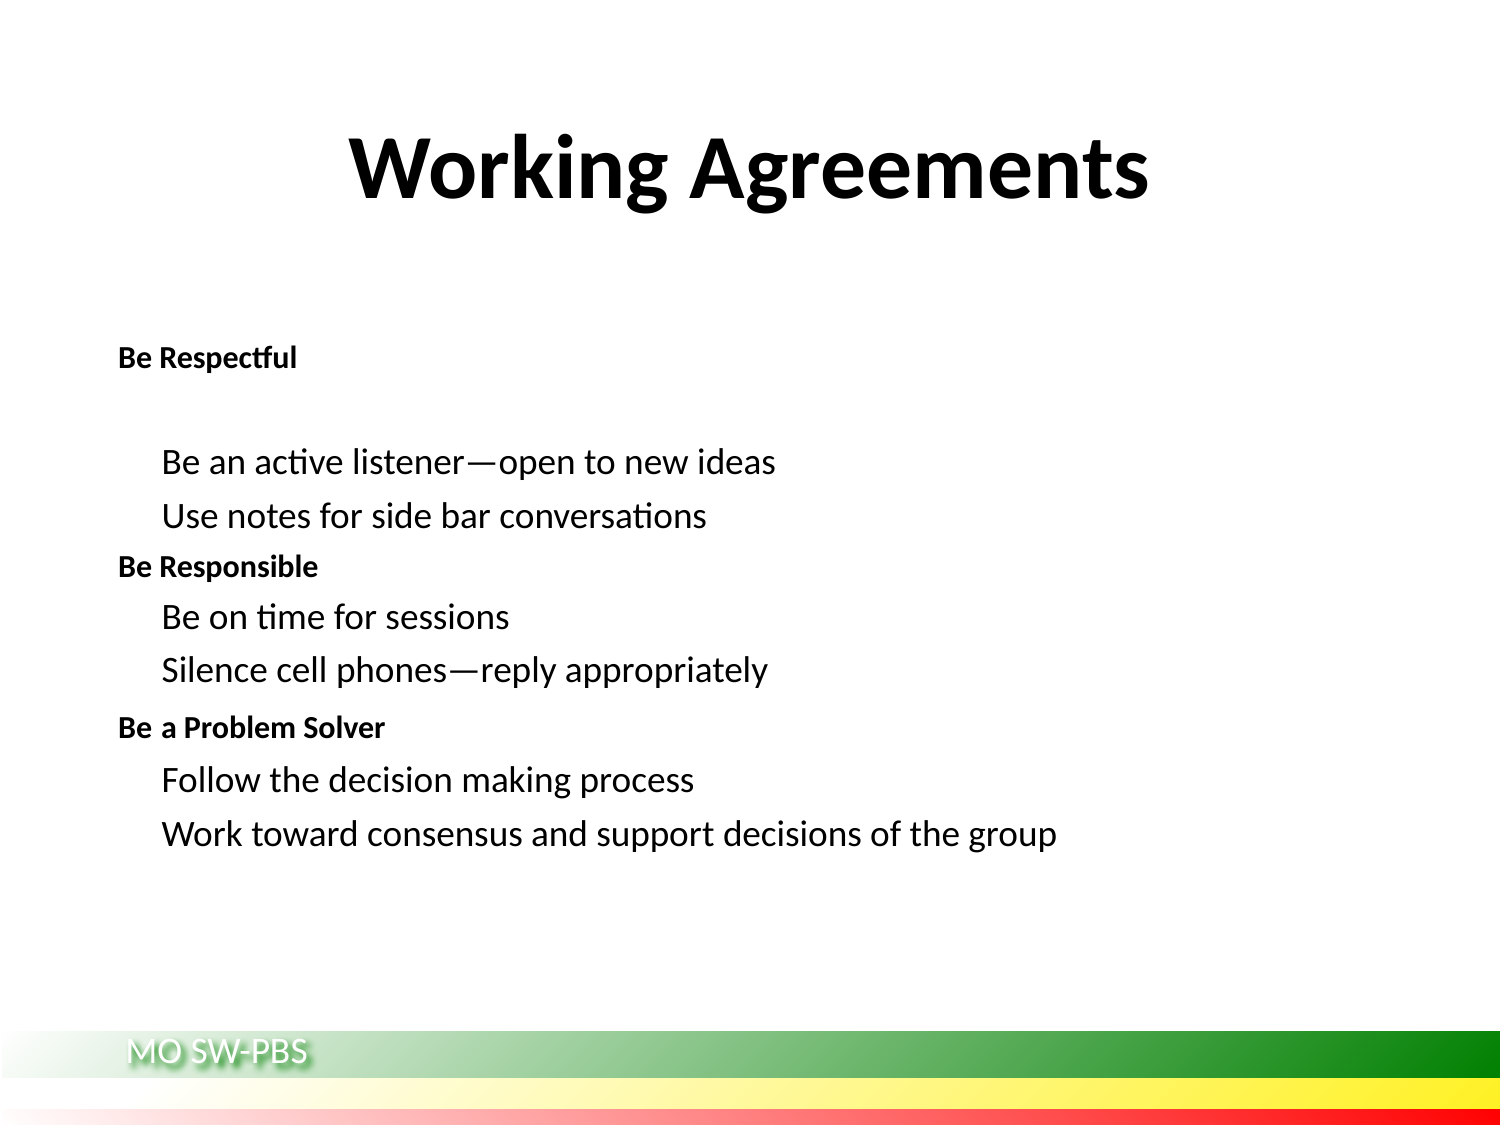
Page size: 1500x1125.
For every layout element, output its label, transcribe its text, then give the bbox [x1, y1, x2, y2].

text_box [1, 1018, 1500, 1125]
title Working Agreements [103, 59, 1397, 278]
list Be Respectful Be an active listener—open to new ideas Use notes for side bar conversations Be Responsible Be on time for sessions Silence cell phones—reply appropriately Be a Problem Solver Follow the decision making process Work toward consensus and support decisions of the group [103, 333, 1397, 869]
